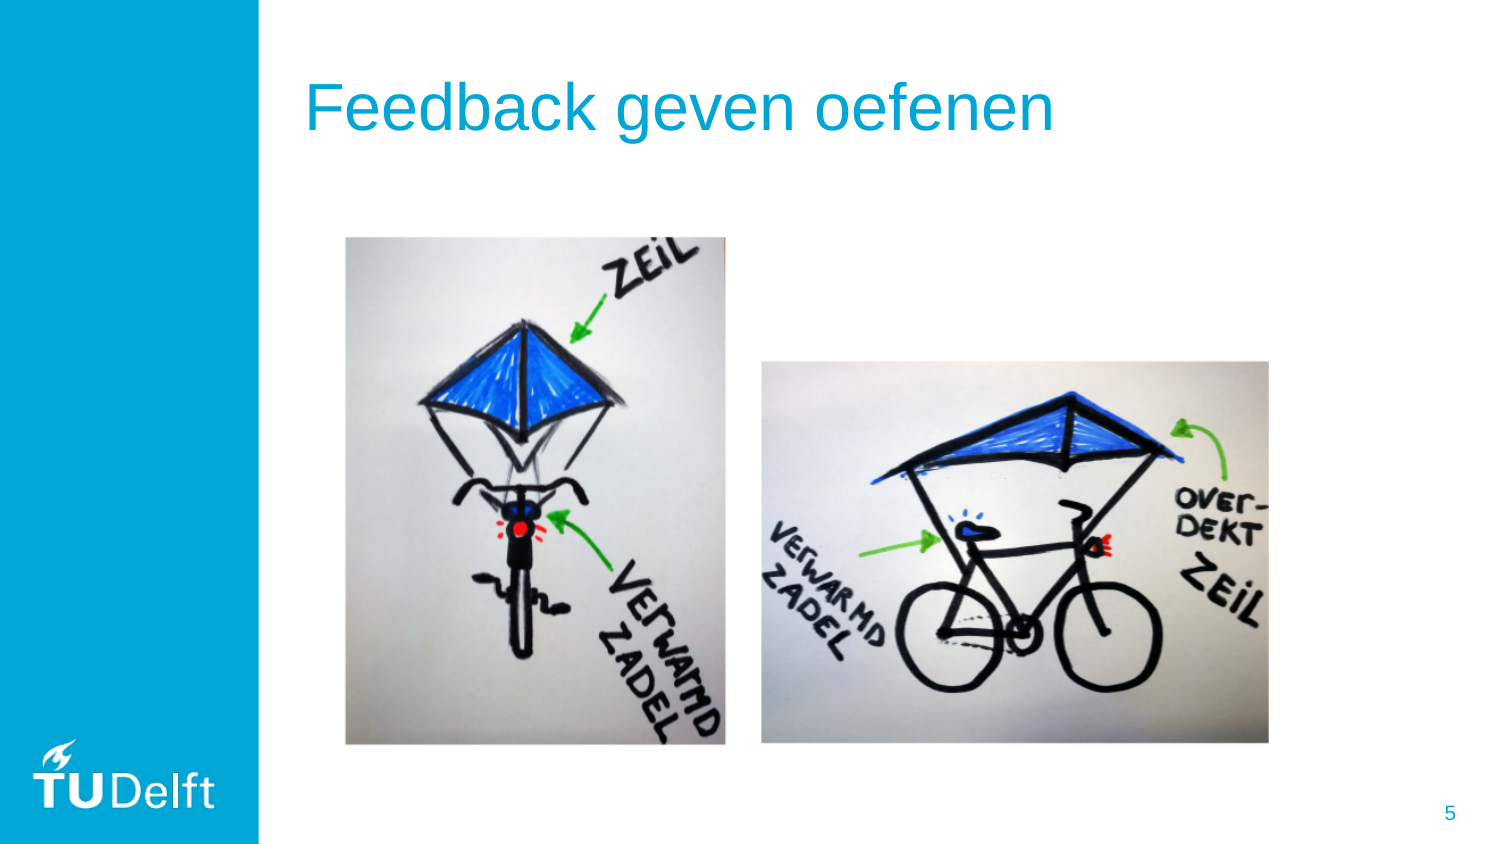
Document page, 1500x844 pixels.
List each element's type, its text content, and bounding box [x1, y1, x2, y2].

picture [320, 212, 1303, 785]
title Feedback geven oefenen [289, 33, 1455, 175]
